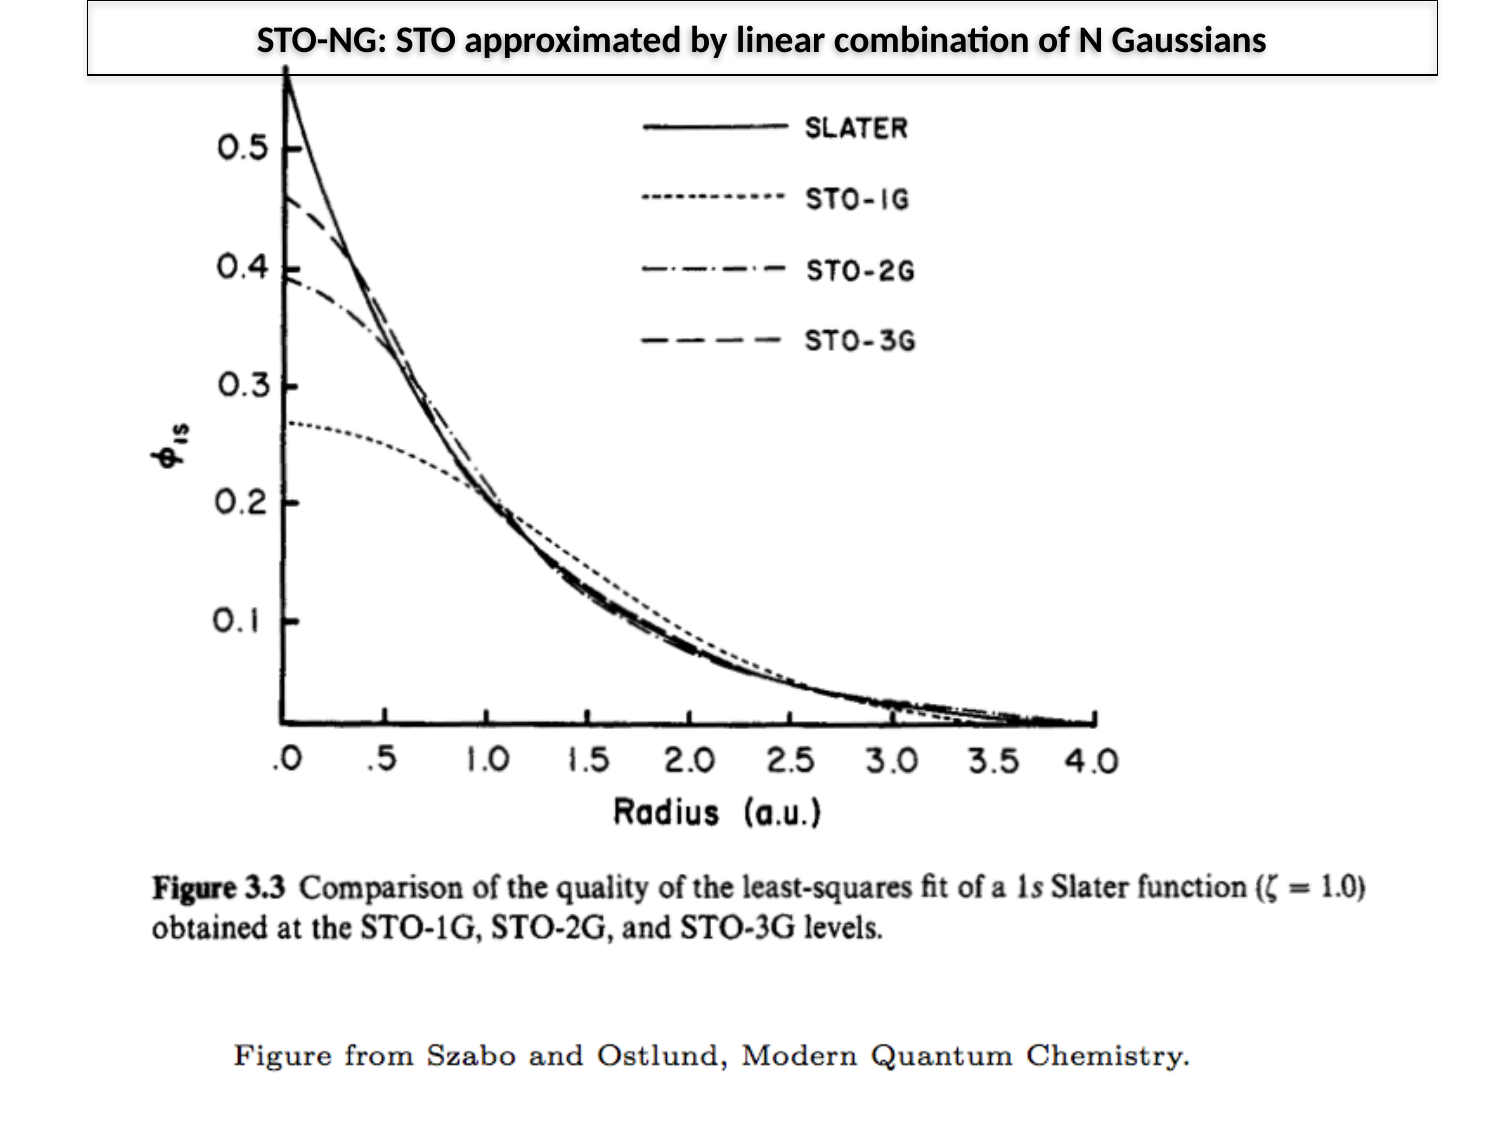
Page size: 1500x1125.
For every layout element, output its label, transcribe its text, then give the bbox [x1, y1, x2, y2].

text_box STO-NG: STO approximated by linear combination of N Gaussians [87, 0, 1438, 76]
picture [114, 37, 1386, 1088]
